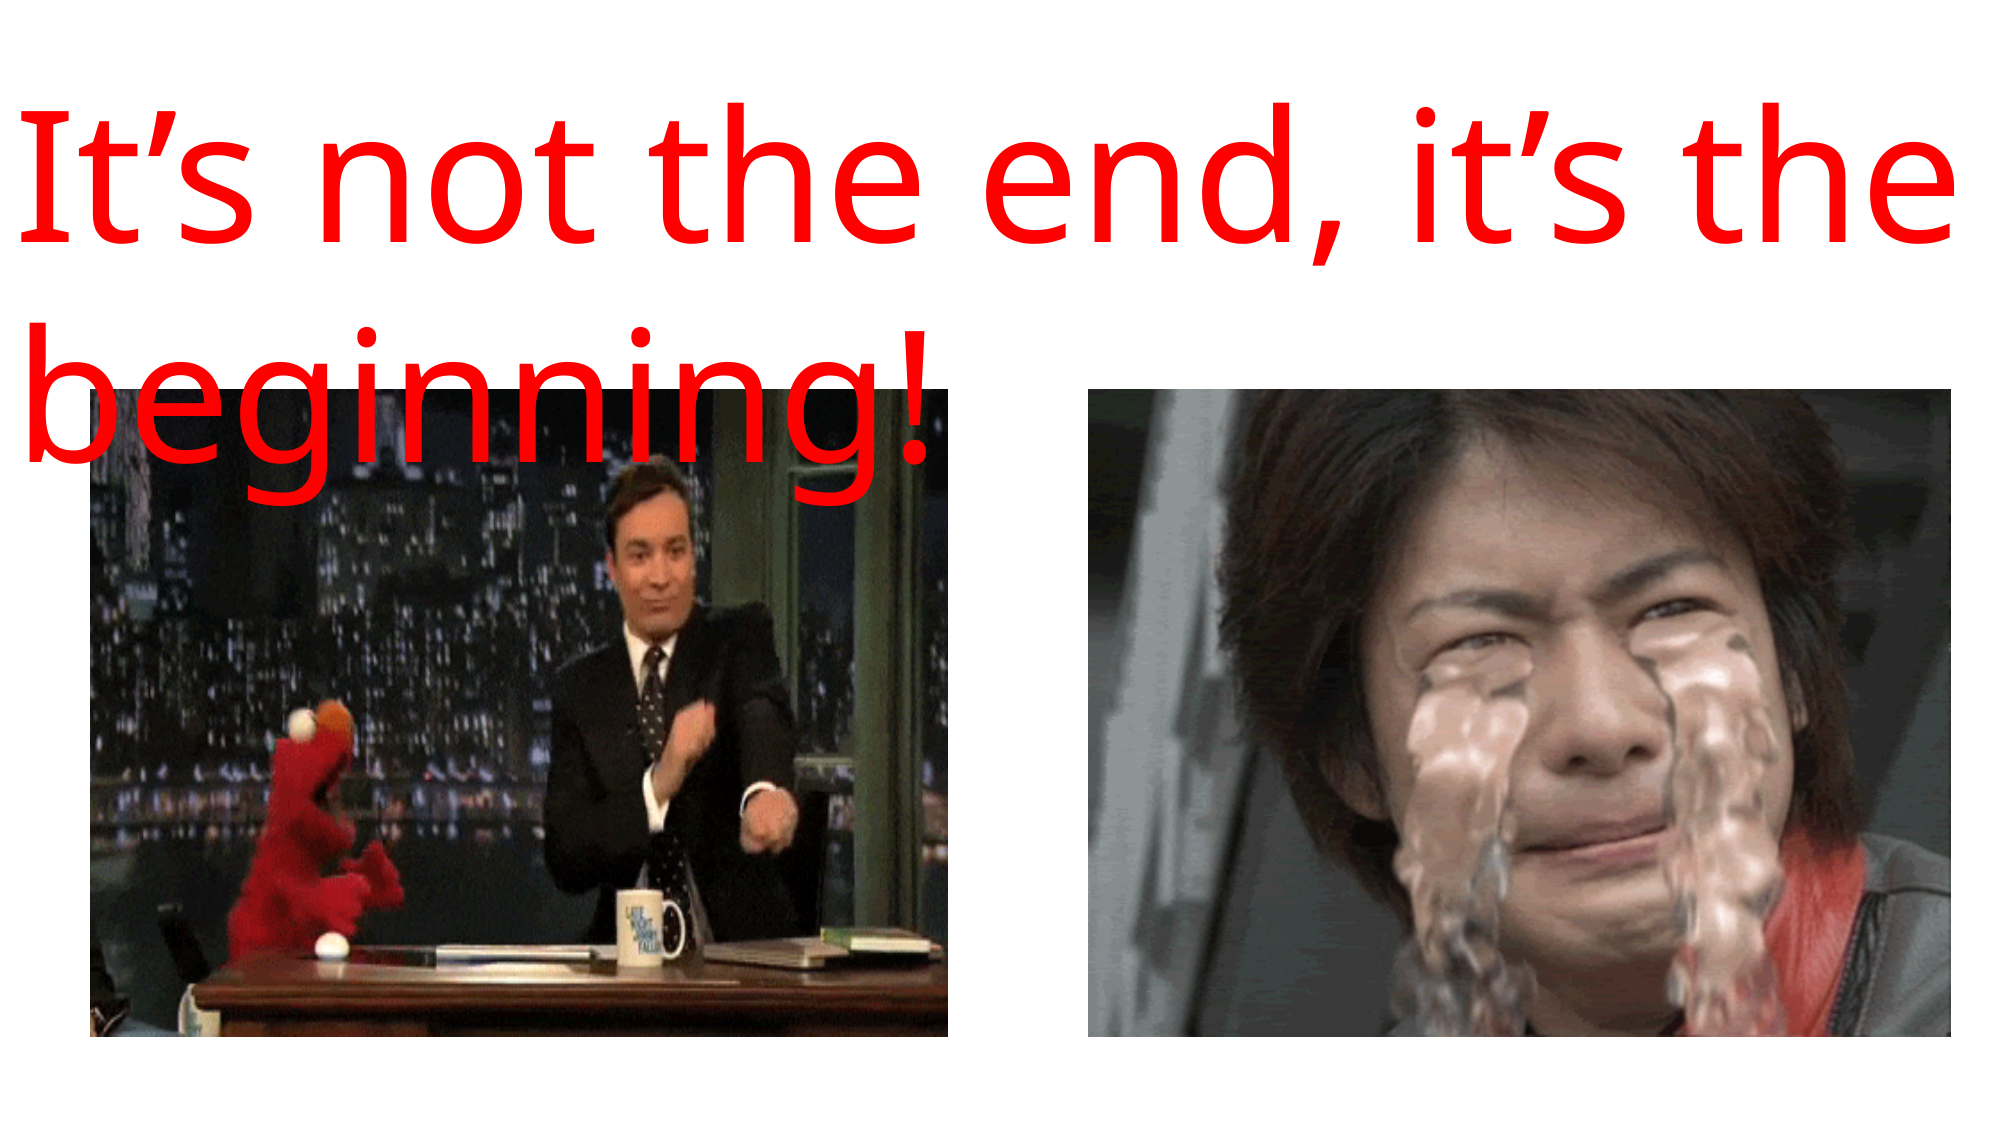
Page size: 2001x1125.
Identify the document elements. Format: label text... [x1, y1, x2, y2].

picture [1088, 389, 1951, 1038]
text_box It’s not the end, it’s the beginning! [0, 51, 2000, 507]
picture [90, 389, 948, 1038]
